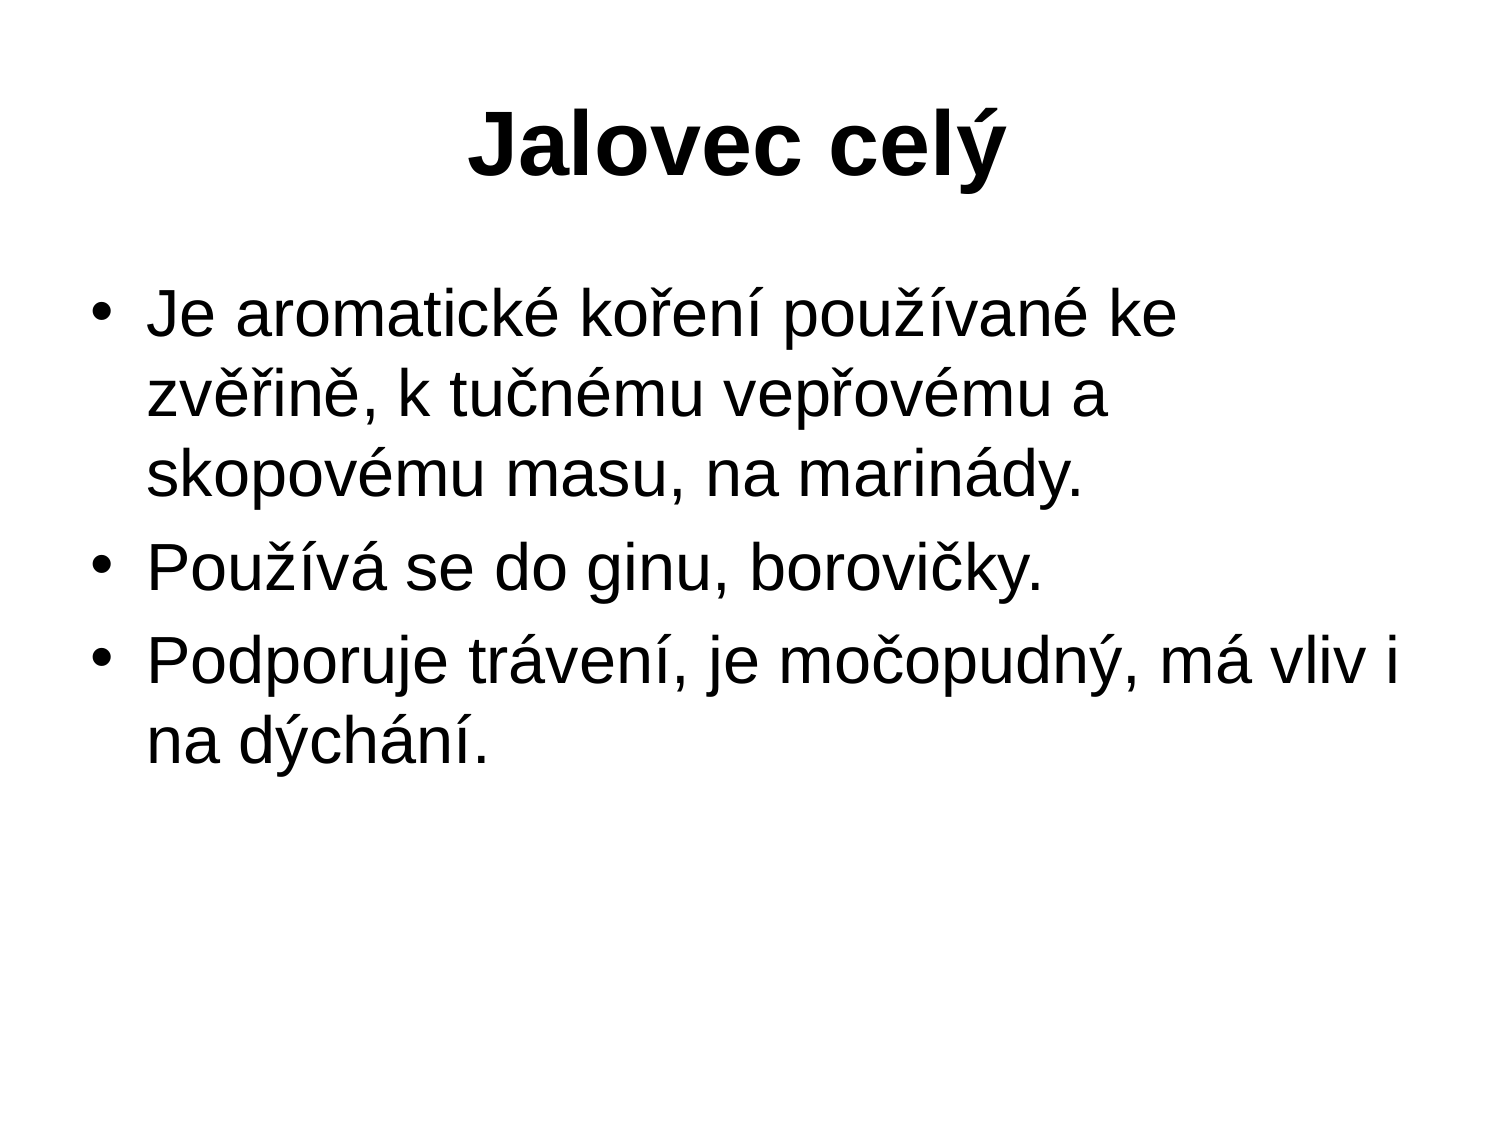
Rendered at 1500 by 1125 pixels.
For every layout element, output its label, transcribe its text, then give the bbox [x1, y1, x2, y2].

list Je aromatické koření používané ke zvěřině, k tučnému vepřovému a skopovému masu, na marinády. Používá se do ginu, borovičky. Podporuje trávení, je močopudný, má vliv i na dýchání. [75, 262, 1425, 1005]
title Jalovec celý [75, 45, 1425, 233]
